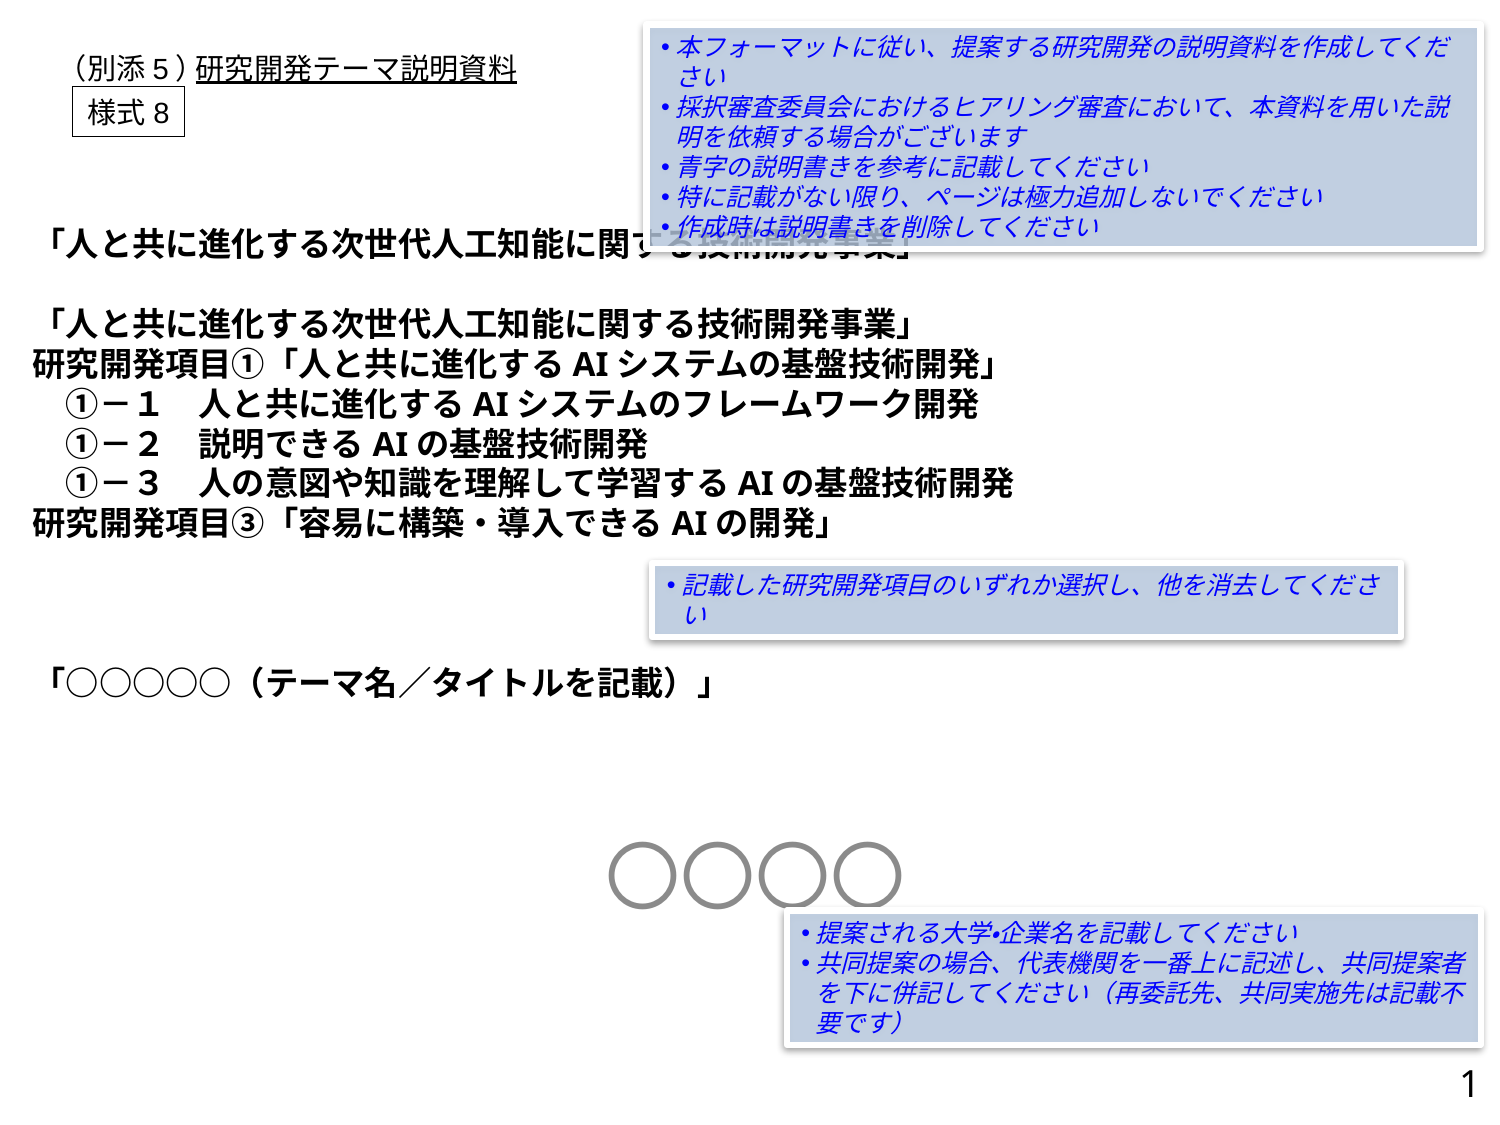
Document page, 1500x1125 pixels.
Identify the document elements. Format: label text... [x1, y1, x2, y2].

text_box （別添5） [43, 42, 180, 93]
subtitle 〇〇〇〇 [230, 822, 1281, 1008]
text_box 記載した研究開発項目のいずれか選択し、他を消去してください [649, 560, 1404, 640]
text_box 提案される大学・企業名を記載してください 共同提案の場合、代表機関を一番上に記述し、共同提案者を下に併記してください（再委託先、共同実施先は記載不要です） [784, 907, 1484, 1048]
text_box 本フォーマットに従い、提案する研究開発の説明資料を作成してください 採択審査委員会におけるヒアリング審査において、本資料を用いた説明を依頼する場合がございます 青字の説明書きを参考に記載してください 特に記載がない限り、ページは極力追加しないでください 作成時は説明書きを削除してください [643, 21, 1484, 252]
text_box 1 [1393, 1066, 1481, 1105]
text_box 研究開発テーマ説明資料 [180, 42, 532, 93]
text_box 様式8 [72, 86, 185, 137]
title 「人と共に進化する次世代人工知能に関する技術開発事業」 「人と共に進化する次世代人工知能に関する技術開発事業」 研究開発項目①「人と共に進化するAIシステムの基盤技術開発」 ①－１ 人と共に進化するAIシステムのフレームワーク開発 ①－２ 説明できるAIの基盤技術開発 ①－３ 人の意図や知識を理解して学習するAIの基盤技術開発 研究開発項目③「容易に構築・導入できるAIの開発」 「○○○○○（テーマ名／タイトルを記載）」 [17, 265, 1440, 660]
